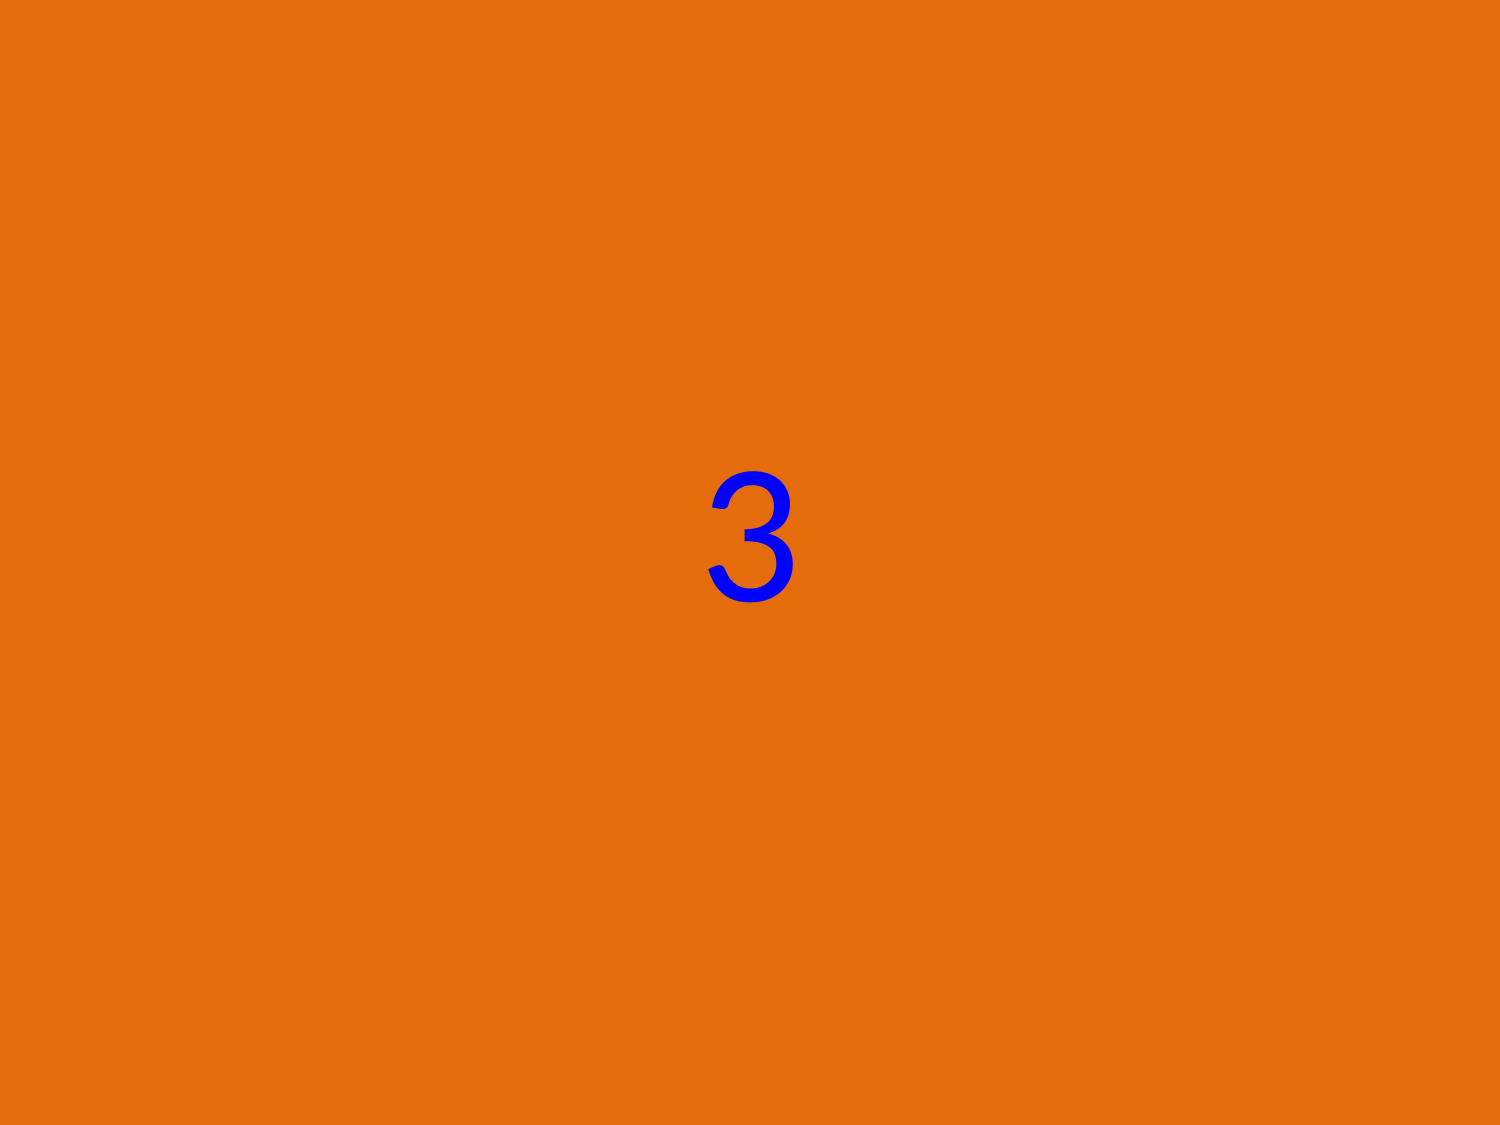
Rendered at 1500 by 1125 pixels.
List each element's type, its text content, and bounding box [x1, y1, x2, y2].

title 3 [75, 427, 1425, 615]
